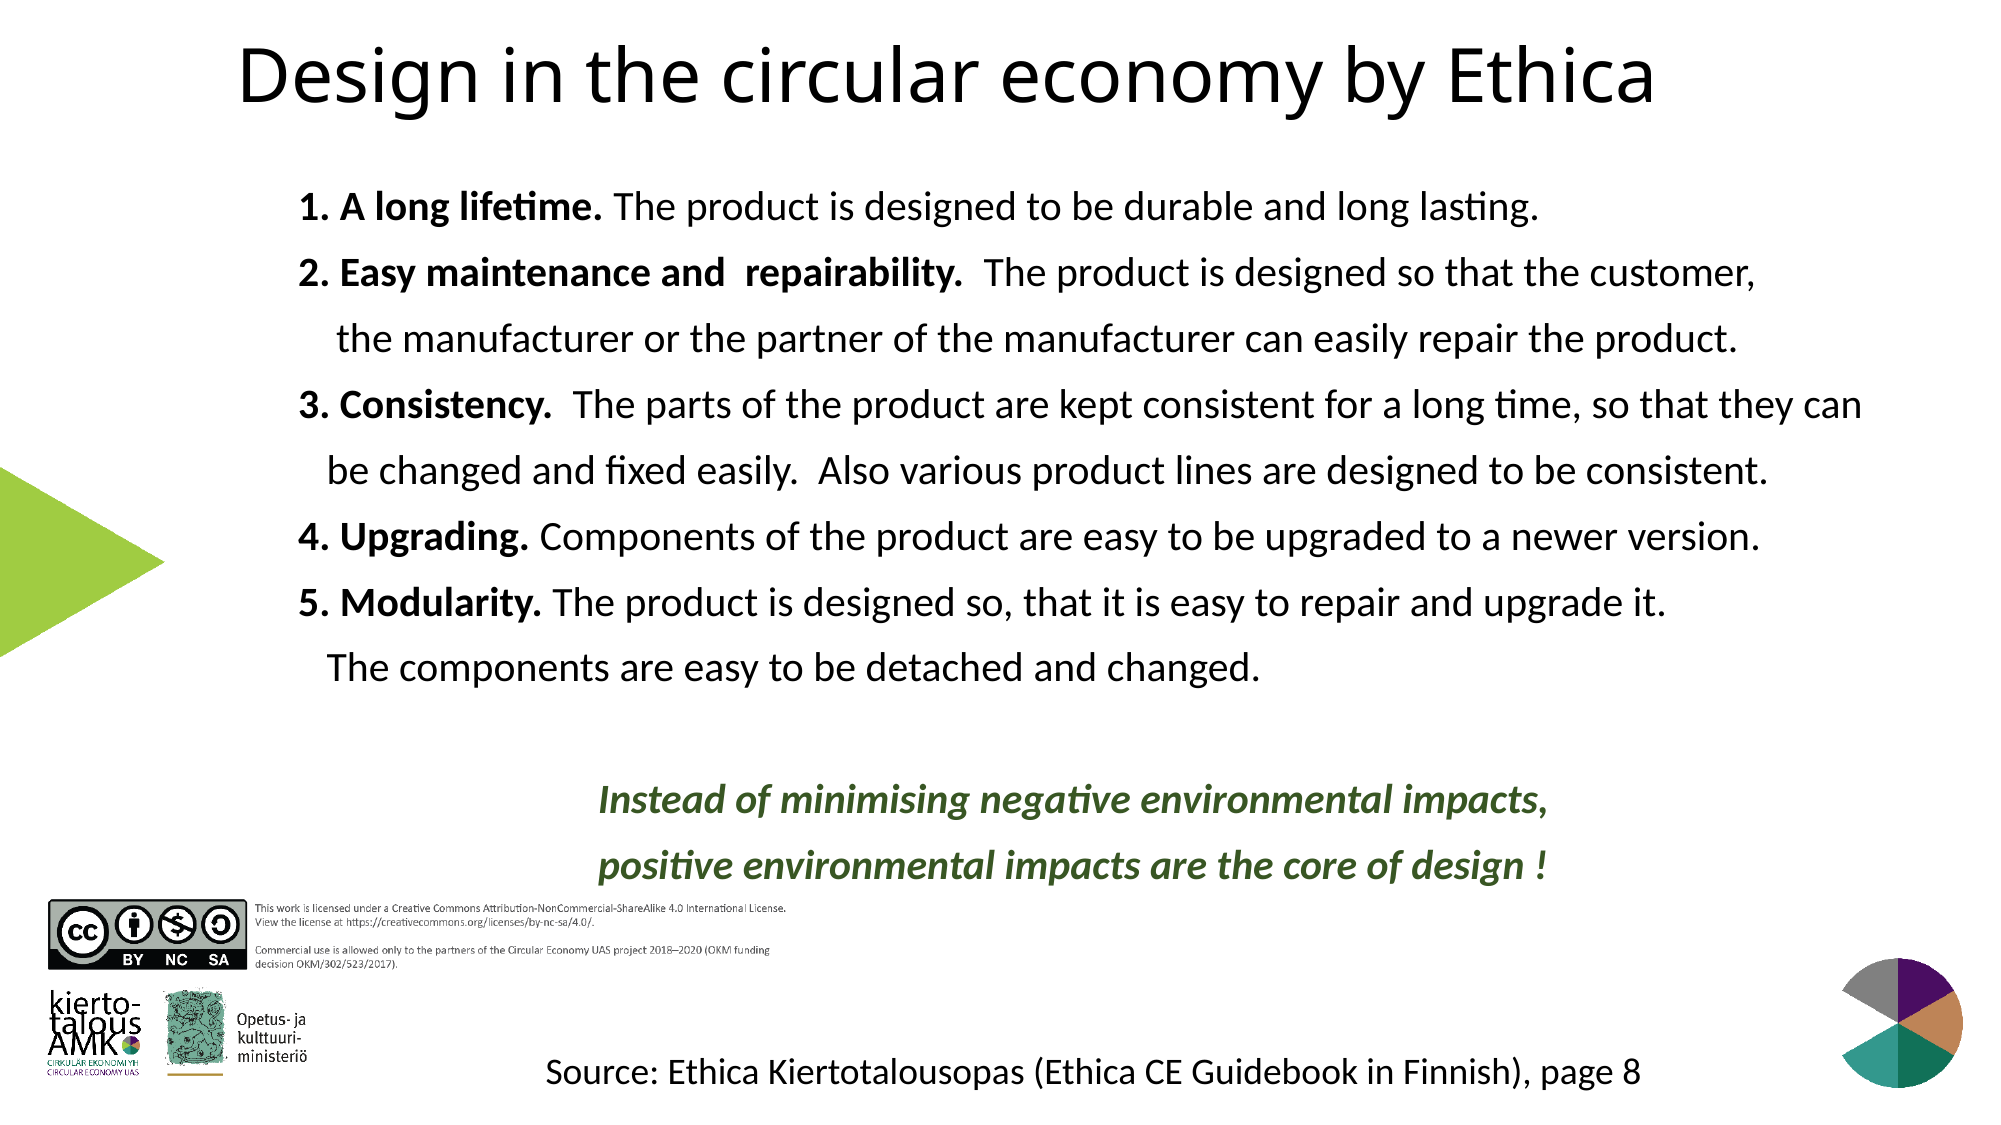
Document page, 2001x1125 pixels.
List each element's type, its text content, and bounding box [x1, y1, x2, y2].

text_box Source: Ethica Kiertotalousopas (Ethica CE Guidebook in Finnish), page 8 [530, 1039, 1667, 1099]
picture [0, 0, 2000, 1125]
title Design in the circular economy by Ethica [221, 0, 1947, 178]
list 1. A long lifetime. The product is designed to be durable and long lasting. 2. Easy maintenance and repairability. The product is designed so that the customer, the manufacturer or the partner of the manufacturer can easily repair the product. 3. Consistency. The parts of the product are kept consistent for a long time, so that they can be changed and fixed easily. Also various product lines are designed to be consistent. 4. Upgrading. Components of the product are easy to be upgraded to a newer version. 5. Modularity. The product is designed so, that it is easy to repair and upgrade it. The components are easy to be detached and changed. Instead of minimising negative environmental impacts, positive environmental impacts are the core of design ! [283, 177, 1886, 976]
